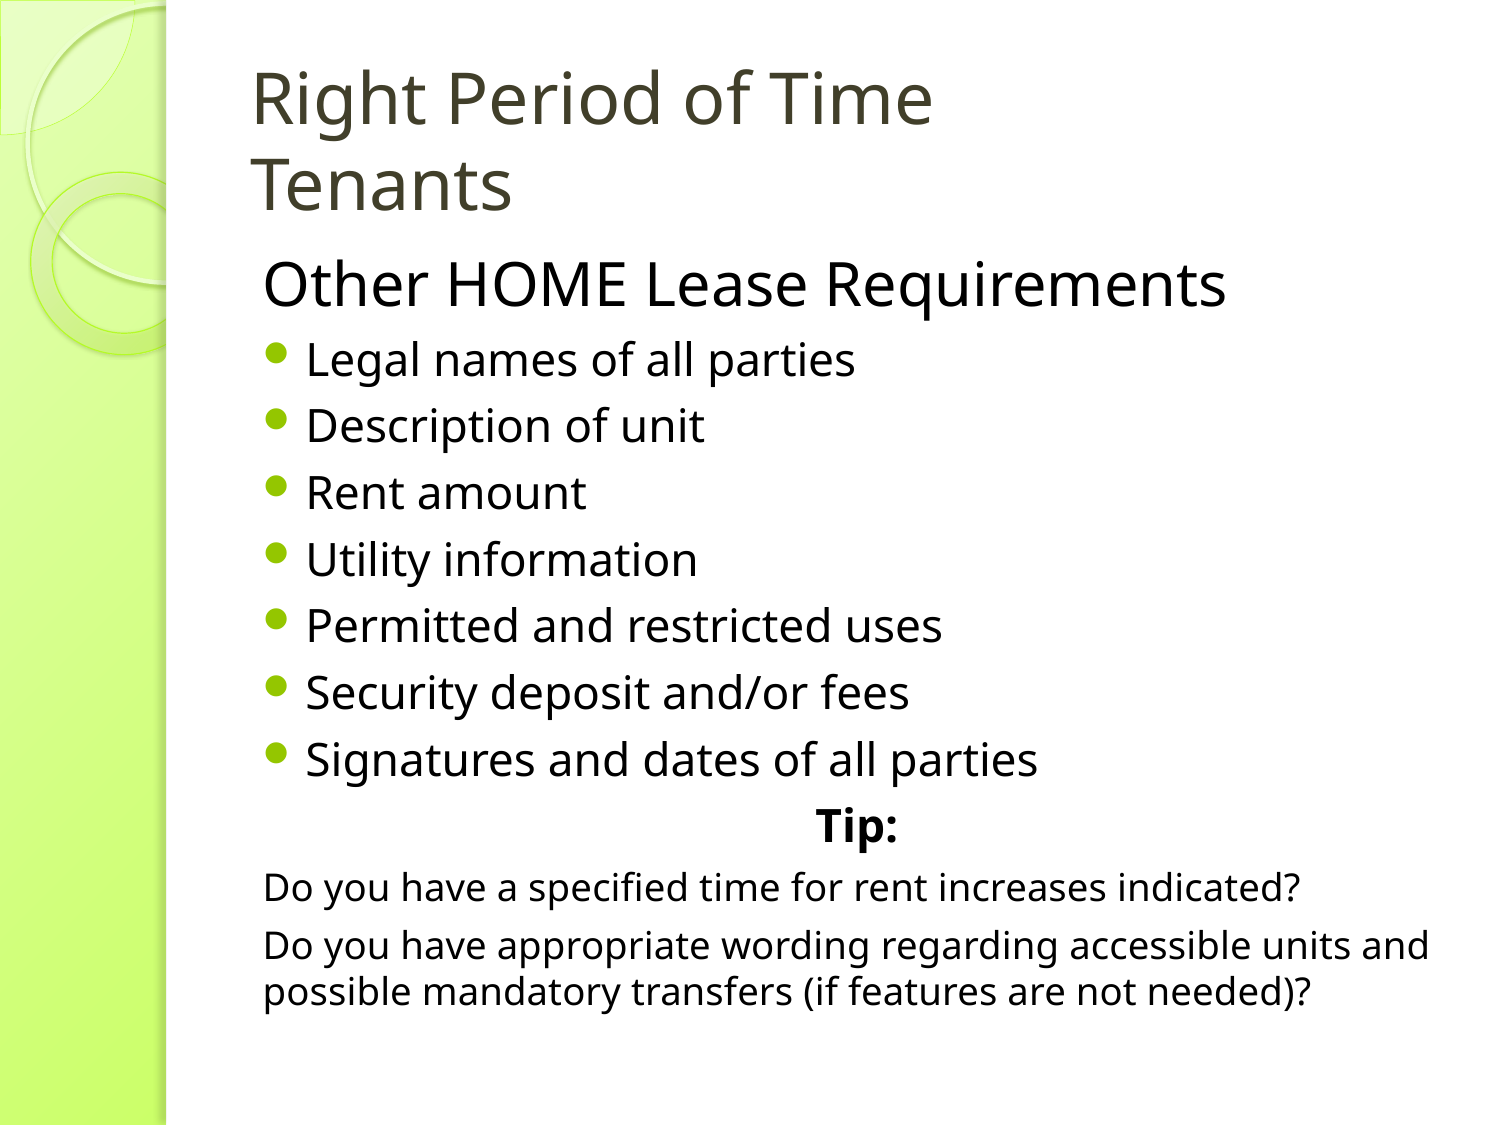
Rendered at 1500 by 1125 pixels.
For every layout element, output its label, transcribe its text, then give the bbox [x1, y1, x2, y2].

title Right Period of Time Tenants [235, 45, 1466, 233]
list Other HOME Lease Requirements Legal names of all parties Description of unit Rent amount Utility information Permitted and restricted uses Security deposit and/or fees Signatures and dates of all parties Tip: Do you have a specified time for rent increases indicated? Do you have appropriate wording regarding accessible units and possible mandatory transfers (if features are not needed)? [235, 237, 1466, 1025]
